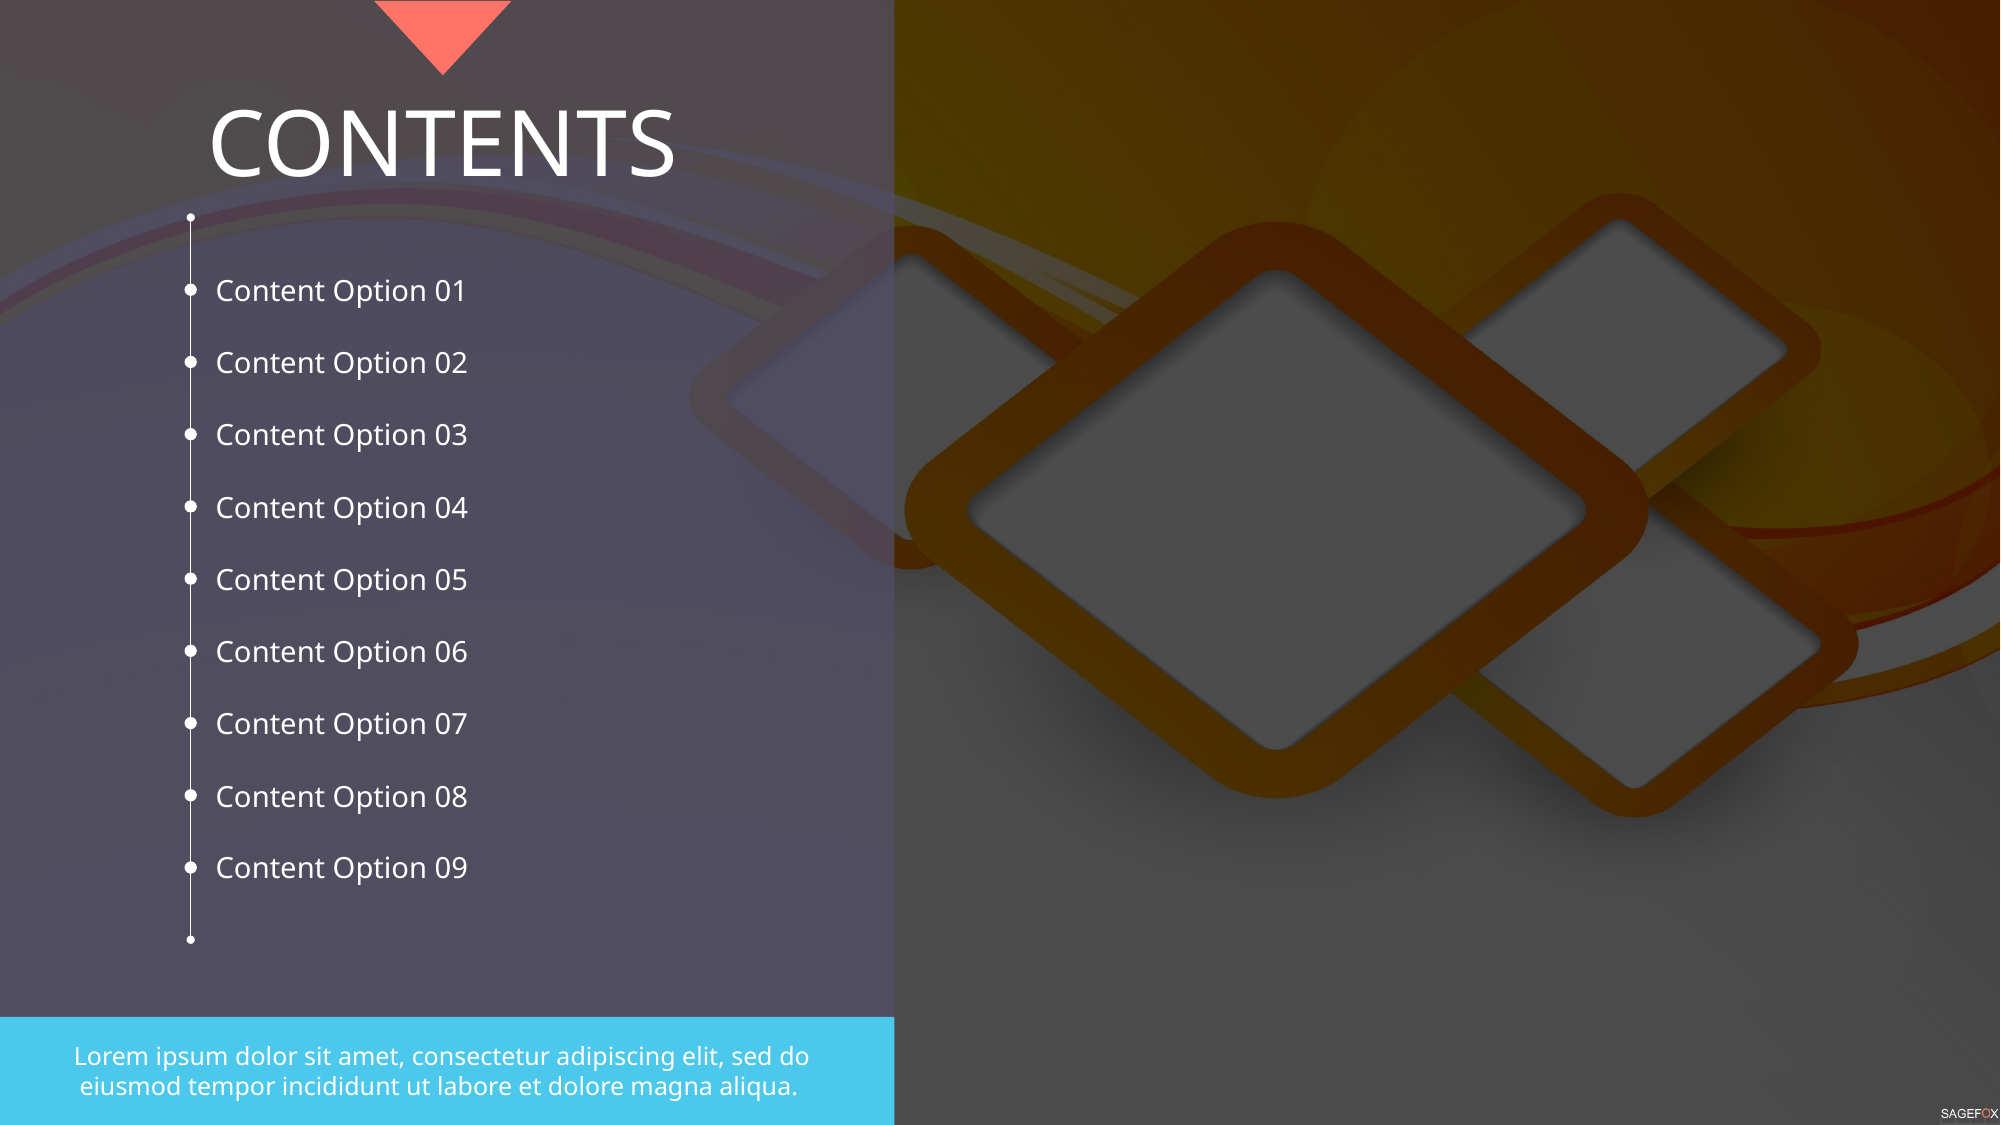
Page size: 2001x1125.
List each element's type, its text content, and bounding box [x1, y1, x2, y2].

text_box Content Option 04 [200, 481, 501, 532]
text_box Content Option 02 [200, 337, 501, 387]
text_box Content Option 07 [200, 697, 501, 748]
text_box CONTENTS [142, 77, 743, 202]
text_box Content Option 06 [200, 626, 501, 676]
text_box Content Option 09 [200, 842, 501, 893]
text_box [0, 1016, 895, 1125]
text_box Content Option 08 [200, 770, 501, 821]
text_box Content Option 05 [200, 554, 501, 604]
text_box Content Option 03 [200, 408, 501, 459]
text_box [0, 0, 895, 1016]
text_box Content Option 01 [200, 264, 501, 315]
text_box Lorem ipsum dolor sit amet, consectetur adipiscing elit, sed do eiusmod tempor incididunt ut labore et dolore magna aliqua. [11, 1033, 874, 1108]
text_box [371, 0, 514, 77]
picture [895, 0, 2001, 1125]
